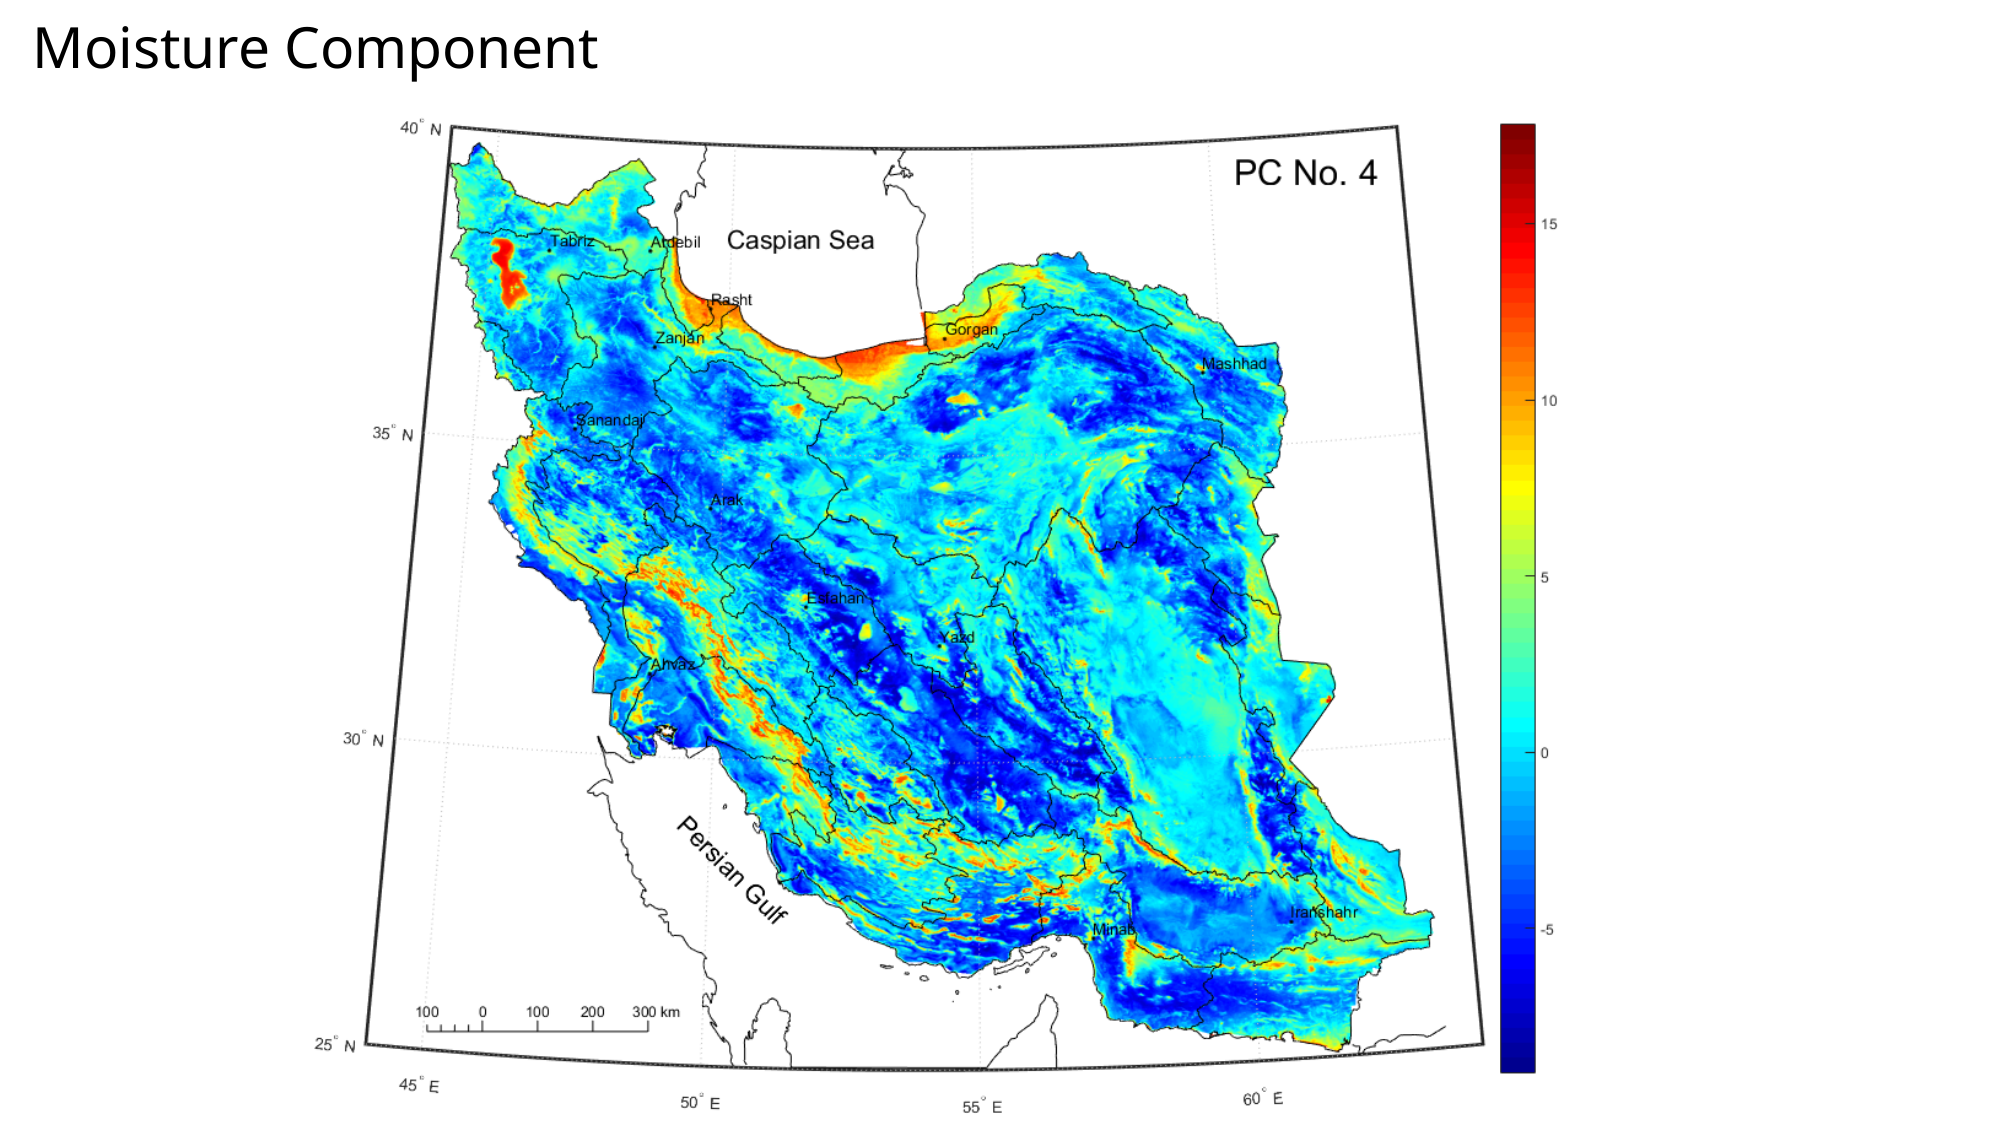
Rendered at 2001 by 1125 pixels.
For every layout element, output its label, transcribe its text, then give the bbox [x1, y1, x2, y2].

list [312, 109, 1596, 1125]
title Moisture Component [17, 11, 1743, 88]
